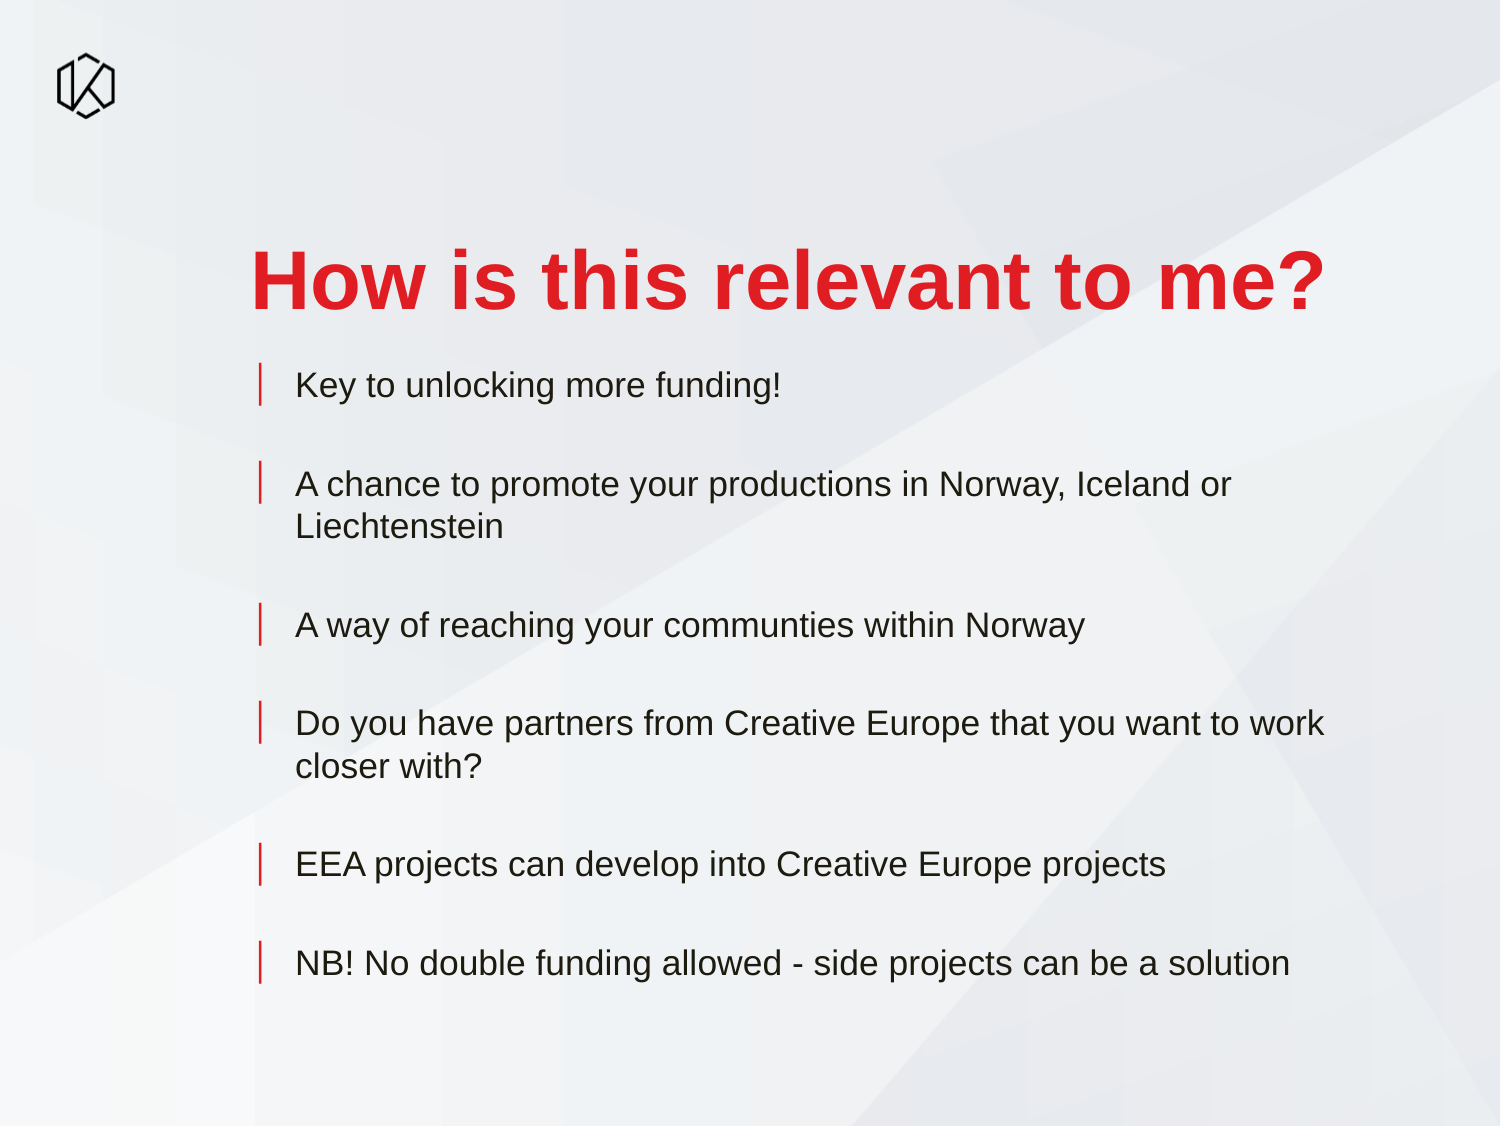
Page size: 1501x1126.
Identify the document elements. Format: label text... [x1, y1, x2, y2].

picture [0, 0, 1501, 1126]
title How is this relevant to me? [250, 111, 1331, 327]
list Key to unlocking more funding! A chance to promote your productions in Norway, Iceland or Liechtenstein A way of reaching your communties within Norway Do you have partners from Creative Europe that you want to work closer with? EEA projects can develop into Creative Europe projects NB! No double funding allowed - side projects can be a solution [250, 361, 1329, 1003]
